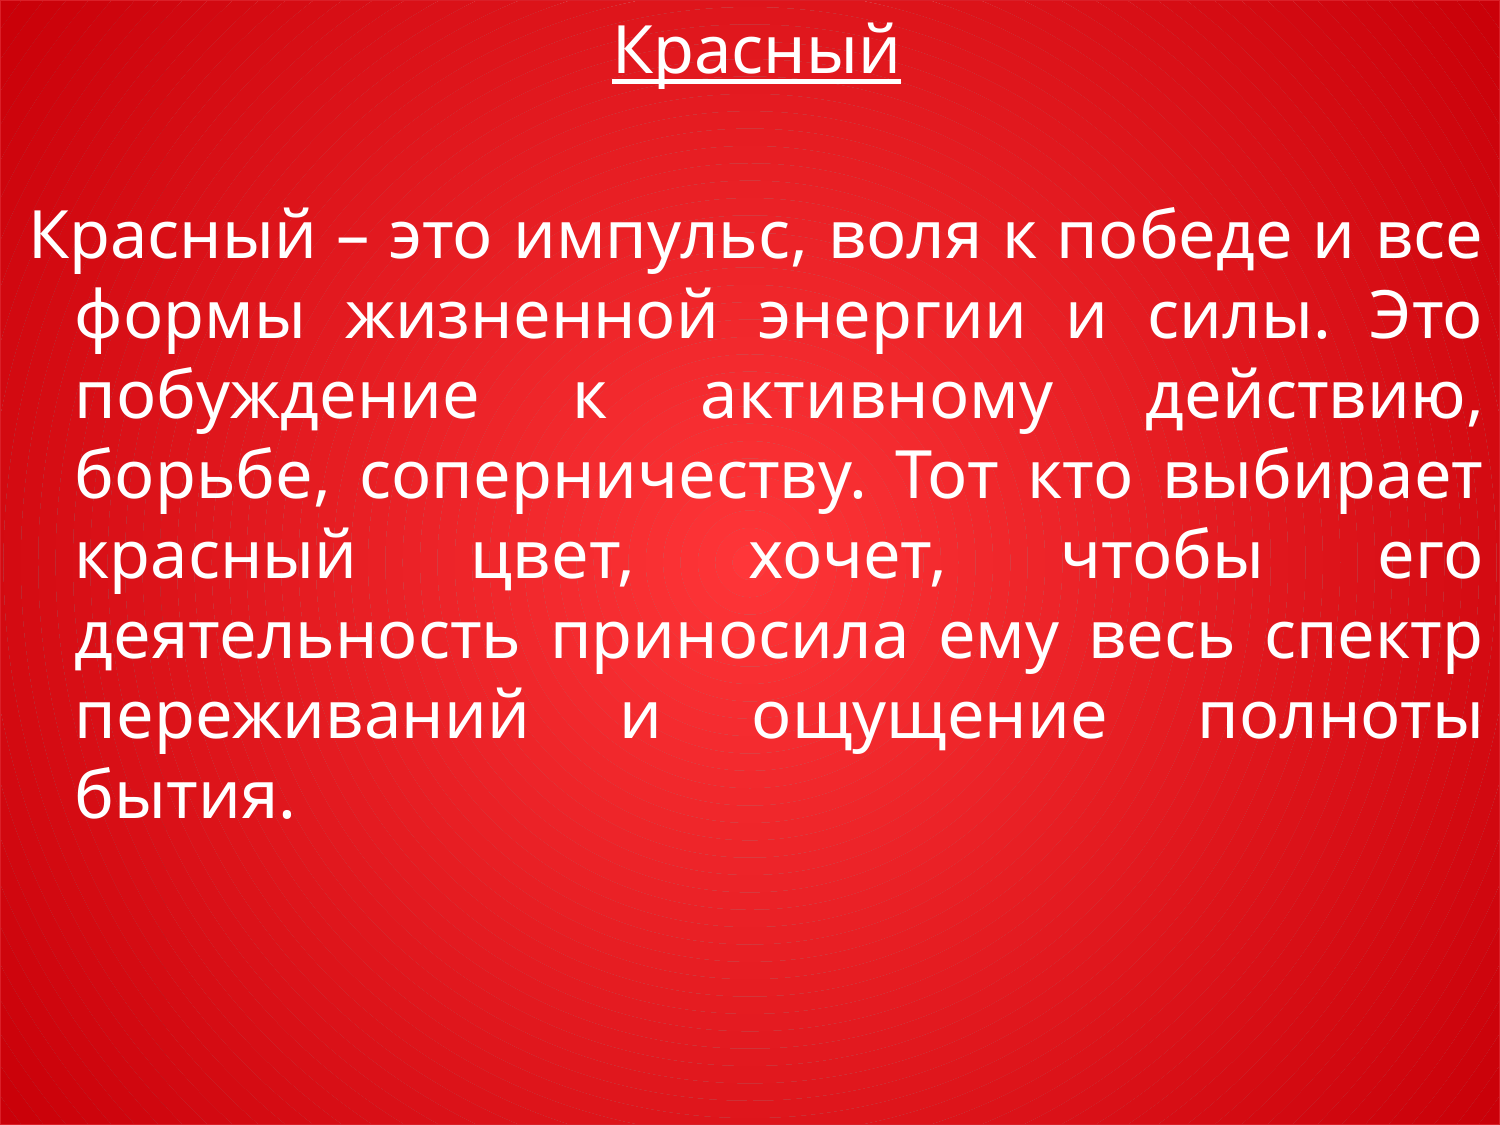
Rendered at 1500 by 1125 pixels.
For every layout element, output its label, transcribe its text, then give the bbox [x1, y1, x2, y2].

list Красный Красный – это импульс, воля к победе и все формы жизненной энергии и силы. Это побуждение к активному действию, борьбе, соперничеству. Тот кто выбирает красный цвет, хочет, чтобы его деятельность приносила ему весь спектр переживаний и ощущение полноты бытия. [0, 0, 1500, 1125]
